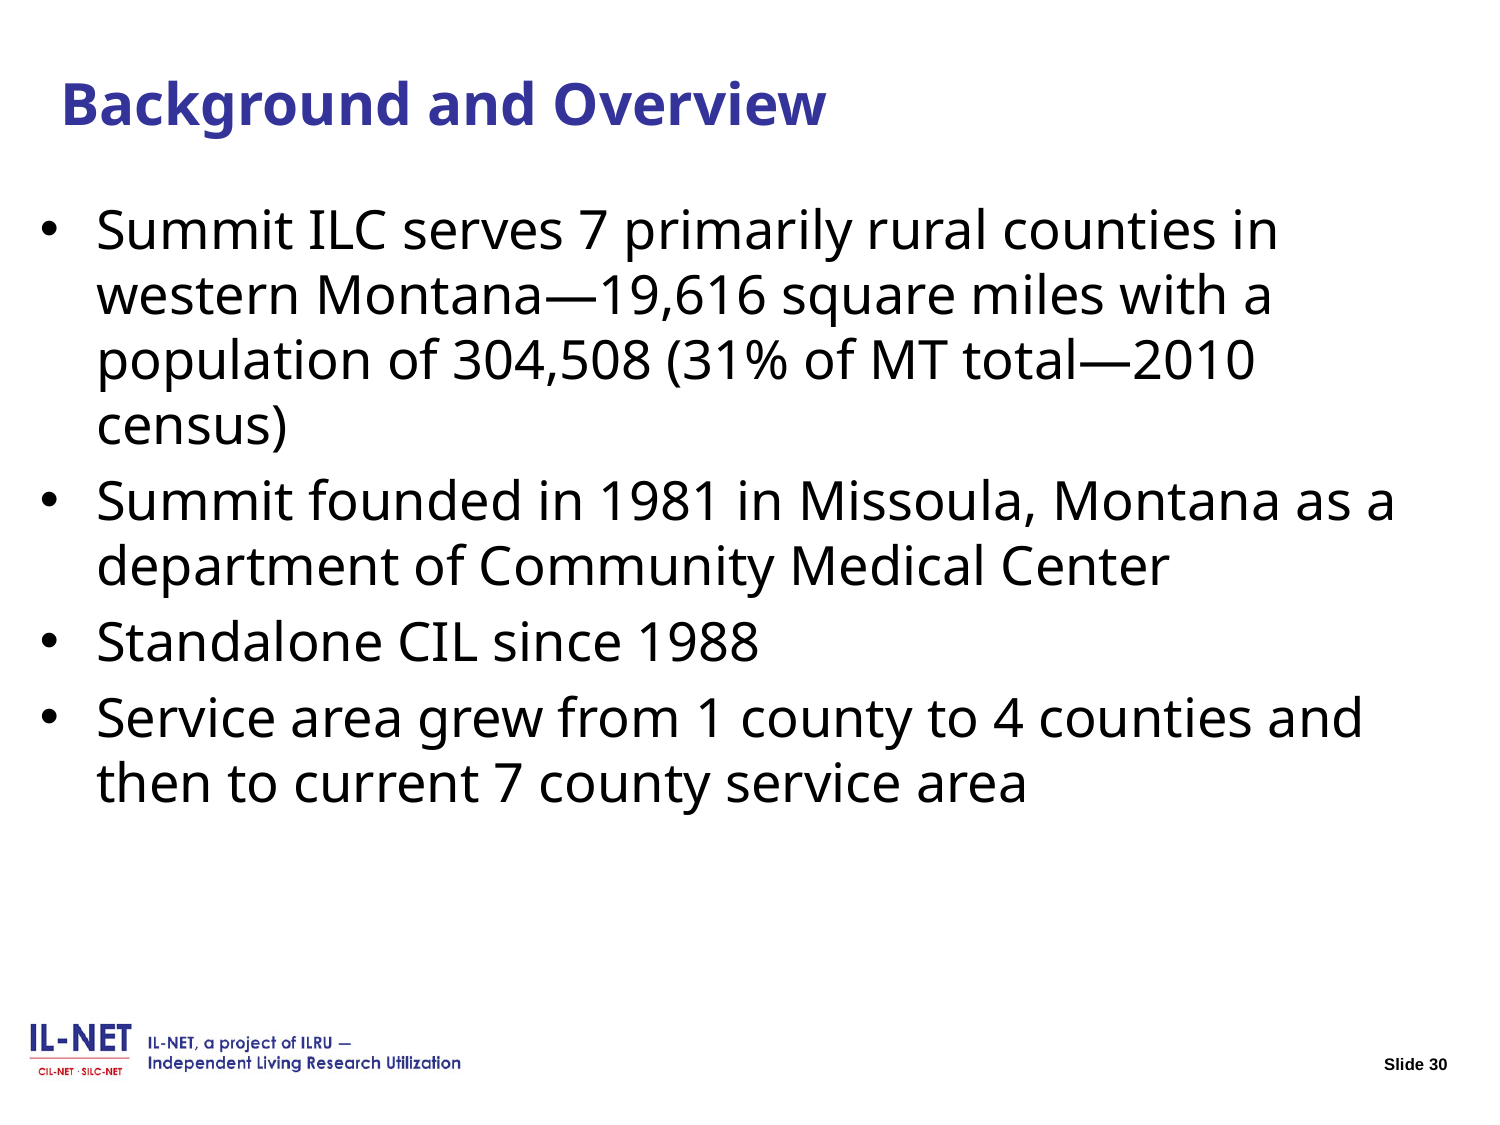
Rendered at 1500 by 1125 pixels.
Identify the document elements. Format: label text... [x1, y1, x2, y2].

picture [12, 1005, 478, 1092]
list Summit ILC serves 7 primarily rural counties in western Montana—19,616 square miles with a population of 304,508 (31% of MT total—2010 census) Summit founded in 1981 in Missoula, Montana as a department of Community Medical Center Standalone CIL since 1988 Service area grew from 1 county to 4 counties and then to current 7 county service area [24, 187, 1475, 988]
title Slide 30 Background and Overview [37, 37, 1300, 168]
